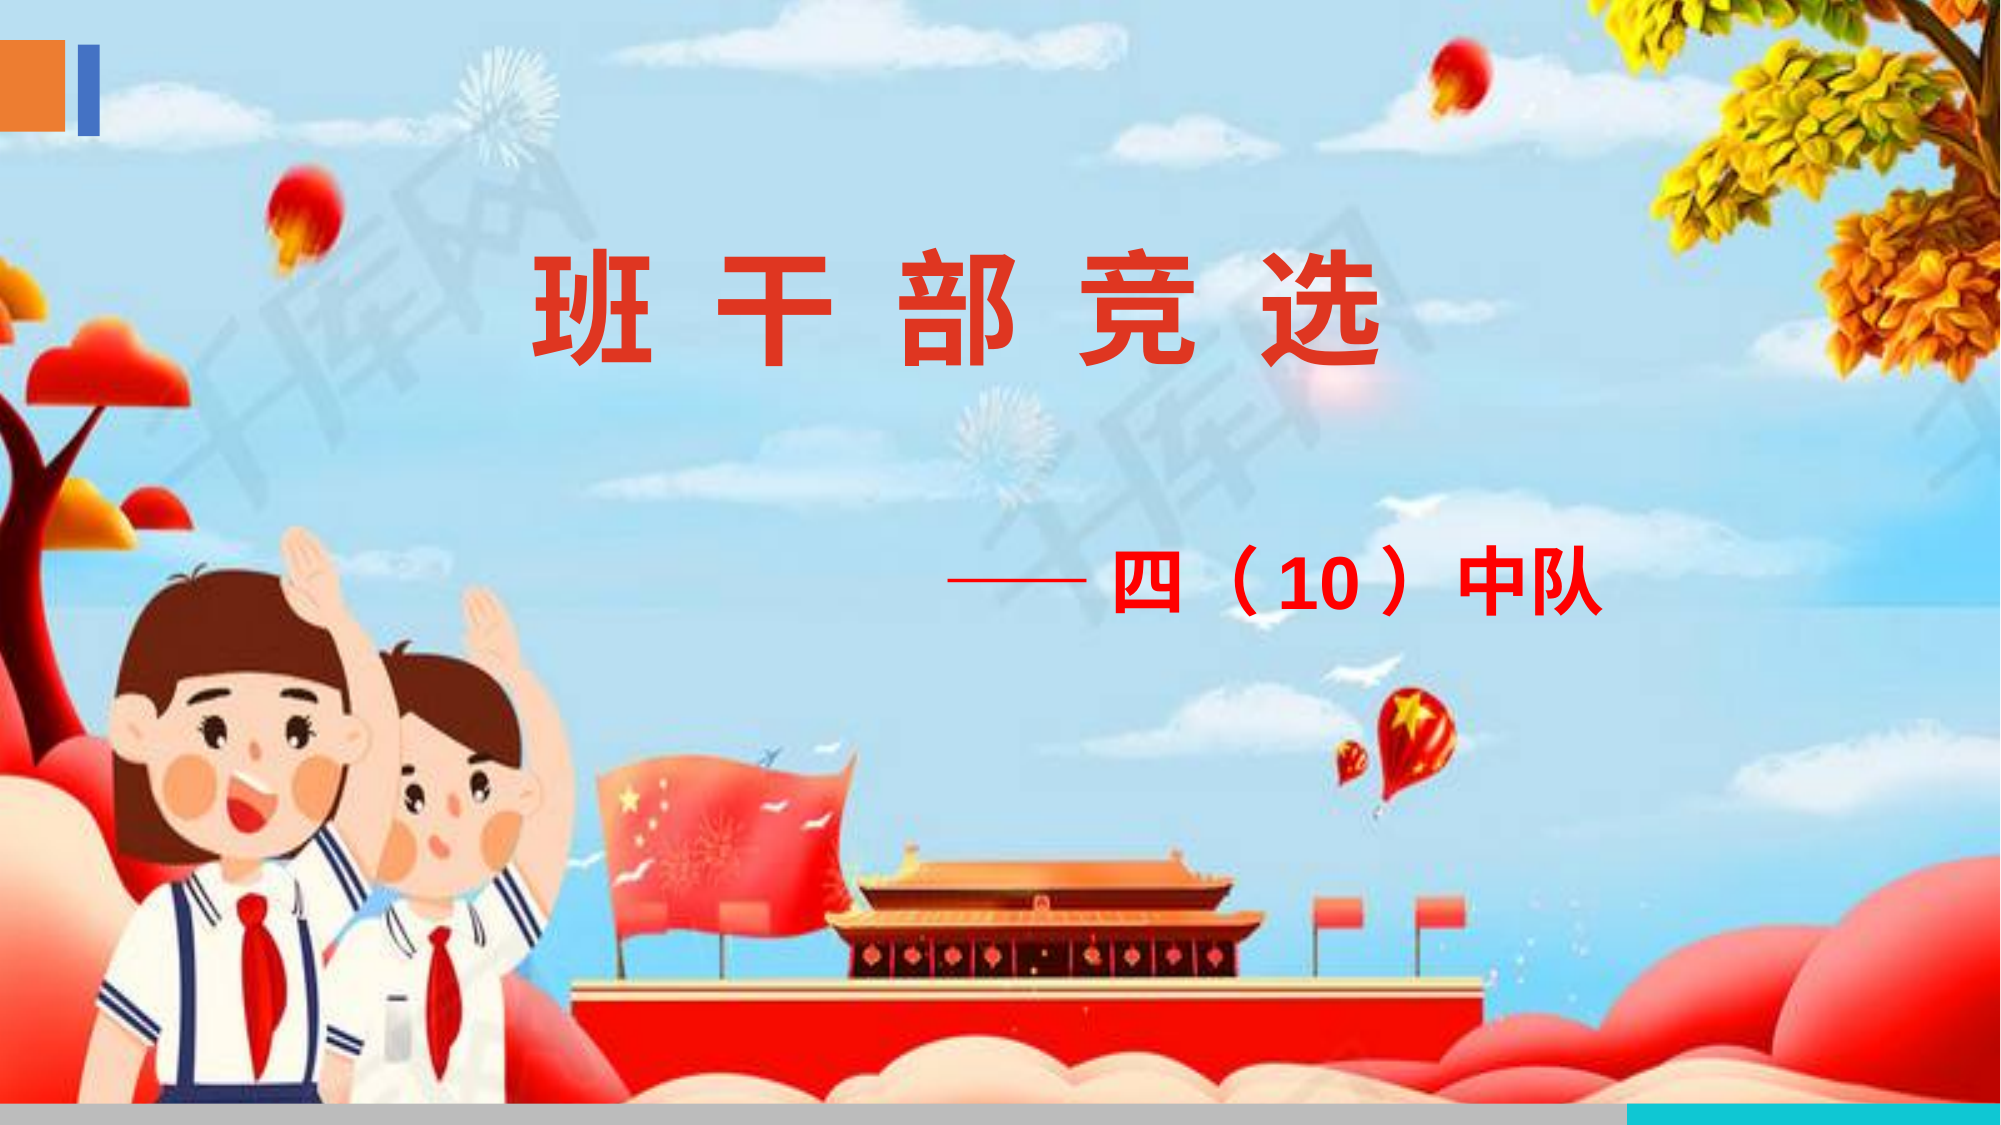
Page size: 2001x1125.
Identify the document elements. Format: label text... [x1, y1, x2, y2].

text_box ——四（10）中队 [927, 527, 1763, 632]
picture [0, 0, 2001, 1125]
title 班 干 部 竞 选 [515, 206, 1406, 424]
